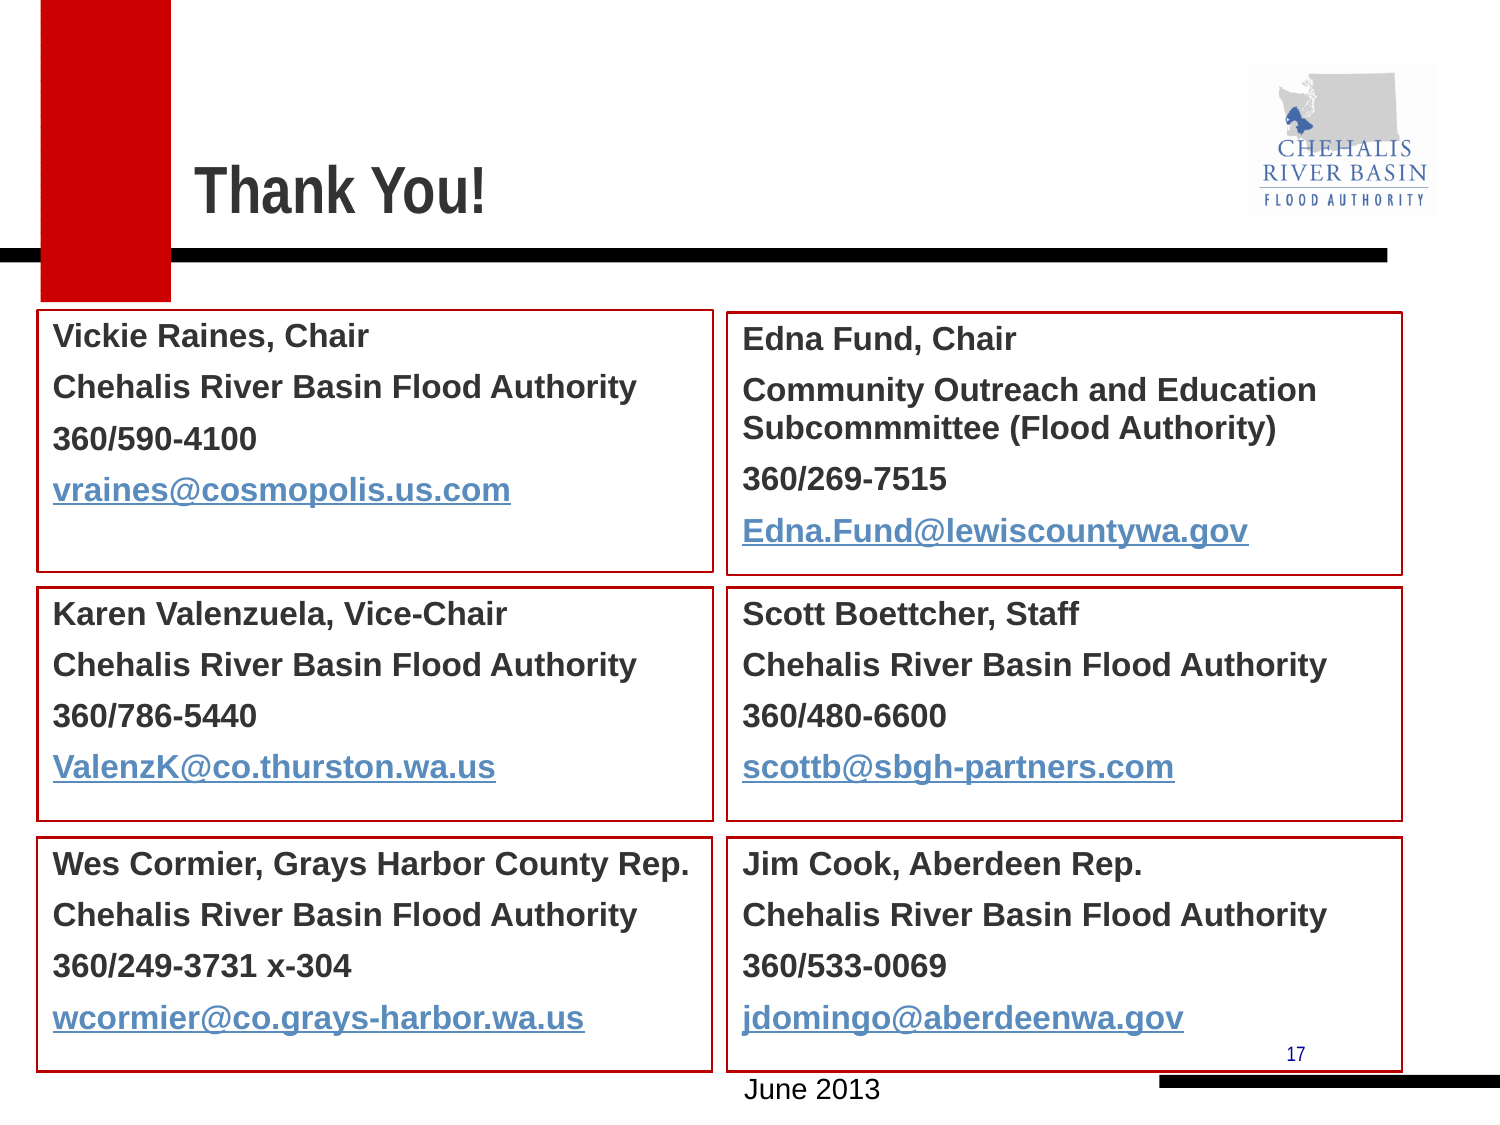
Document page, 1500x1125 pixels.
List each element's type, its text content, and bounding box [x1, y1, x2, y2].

title Thank You! [179, 46, 1455, 235]
text_box Jim Cook, Aberdeen Rep. Chehalis River Basin Flood Authority 360/533-0069 jdomingo@aberdeenwa.gov [727, 837, 1403, 1072]
text_box Karen Valenzuela, Vice-Chair Chehalis River Basin Flood Authority 360/786-5440 ValenzK@co.thurston.wa.us [37, 587, 713, 822]
text_box Wes Cormier, Grays Harbor County Rep. Chehalis River Basin Flood Authority 360/249-3731 x-304 wcormier@co.grays-harbor.wa.us [37, 837, 713, 1072]
text_box Scott Boettcher, Staff Chehalis River Basin Flood Authority 360/480-6600 scottb@sbgh-partners.com [727, 587, 1403, 822]
text_box Edna Fund, Chair Community Outreach and Education Subcommmittee (Flood Authority) 360/269-7515 Edna.Fund@lewiscountywa.gov [727, 312, 1403, 575]
footer June 2013 [574, 1037, 1051, 1113]
picture [1247, 65, 1438, 217]
list Vickie Raines, Chair Chehalis River Basin Flood Authority 360/590-4100 vraines@cosmopolis.us.com [37, 309, 713, 573]
